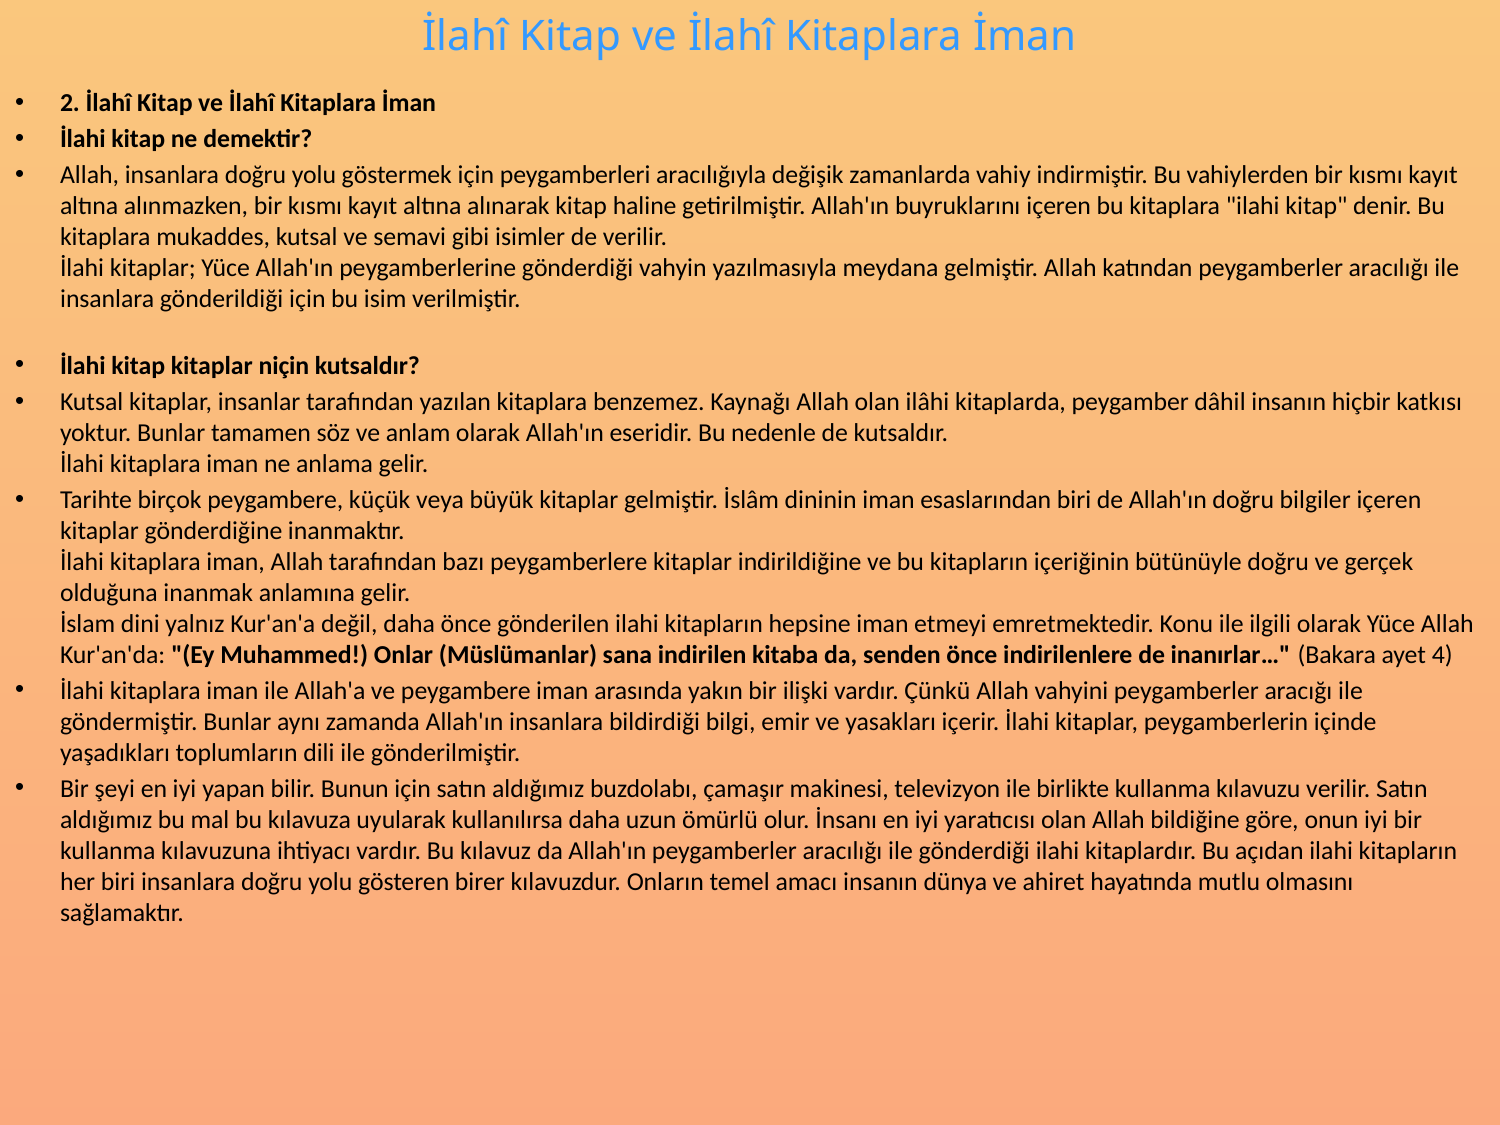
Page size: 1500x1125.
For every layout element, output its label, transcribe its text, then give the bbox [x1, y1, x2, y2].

title İlahî Kitap ve İlahî Kitaplara İman [0, 0, 1500, 67]
list 2. İlahî Kitap ve İlahî Kitaplara İman İlahi kitap ne demektir? Allah, insanlara doğru yolu göstermek için peygamberleri aracılığıyla değişik zamanlarda vahiy indirmiştir. Bu vahiylerden bir kısmı kayıt altına alınmazken, bir kısmı kayıt altına alınarak kitap haline getirilmiştir. Allah'ın buyruklarını içeren bu kitaplara "ilahi kitap" denir. Bu kitaplara mukaddes, kutsal ve semavi gibi isimler de verilir. İlahi kitaplar; Yüce Allah'ın peygamberlerine gönderdiği vahyin yazılmasıyla meydana gelmiştir. Allah katından peygamberler aracılığı ile insanlara gönderildiği için bu isim verilmiştir. İlahi kitap kitaplar niçin kutsaldır? Kutsal kitaplar, insanlar tarafından yazılan kitaplara benzemez. Kaynağı Allah olan ilâhi kitaplarda, peygamber dâhil insanın hiçbir katkısı yoktur. Bunlar tamamen söz ve anlam olarak Allah'ın eseridir. Bu nedenle de kutsaldır. İlahi kitaplara iman ne anlama gelir. Tarihte birçok peygambere, küçük veya büyük kitaplar gelmiştir. İslâm dininin iman esaslarından biri de Allah'ın doğru bilgiler içeren kitaplar gönderdiğine inanmaktır. İlahi kitaplara iman, Allah tarafından bazı peygamberlere kitaplar indirildiğine ve bu kitapların içeriğinin bütünüyle doğru ve gerçek olduğuna inanmak anlamına gelir. İslam dini yalnız Kur'an'a değil, daha önce gönderilen ilahi kitapların hepsine iman etmeyi emretmektedir. Konu ile ilgili olarak Yüce Allah Kur'an'da: "(Ey Muhammed!) Onlar (Müslümanlar) sana indirilen kitaba da, senden önce indirilenlere de inanırlar…" (Bakara ayet 4) İlahi kitaplara iman ile Allah'a ve peygambere iman arasında yakın bir ilişki vardır. Çünkü Allah vahyini peygamberler aracığı ile göndermiştir. Bunlar aynı zamanda Allah'ın insanlara bildirdiği bilgi, emir ve yasakları içerir. İlahi kitaplar, peygamberlerin içinde yaşadıkları toplumların dili ile gönderilmiştir. Bir şeyi en iyi yapan bilir. Bunun için satın aldığımız buzdolabı, çamaşır makinesi, televizyon ile birlikte kullanma kılavuzu verilir. Satın aldığımız bu mal bu kılavuza uyularak kullanılırsa daha uzun ömürlü olur. İnsanı en iyi yaratıcısı olan Allah bildiğine göre, onun iyi bir kullanma kılavuzuna ihtiyacı vardır. Bu kılavuz da Allah'ın peygamberler aracılığı ile gönderdiği ilahi kitaplardır. Bu açıdan ilahi kitapların her biri insanlara doğru yolu gösteren birer kılavuzdur. Onların temel amacı insanın dünya ve ahiret hayatında mutlu olmasını sağlamaktır. [0, 78, 1500, 1005]
